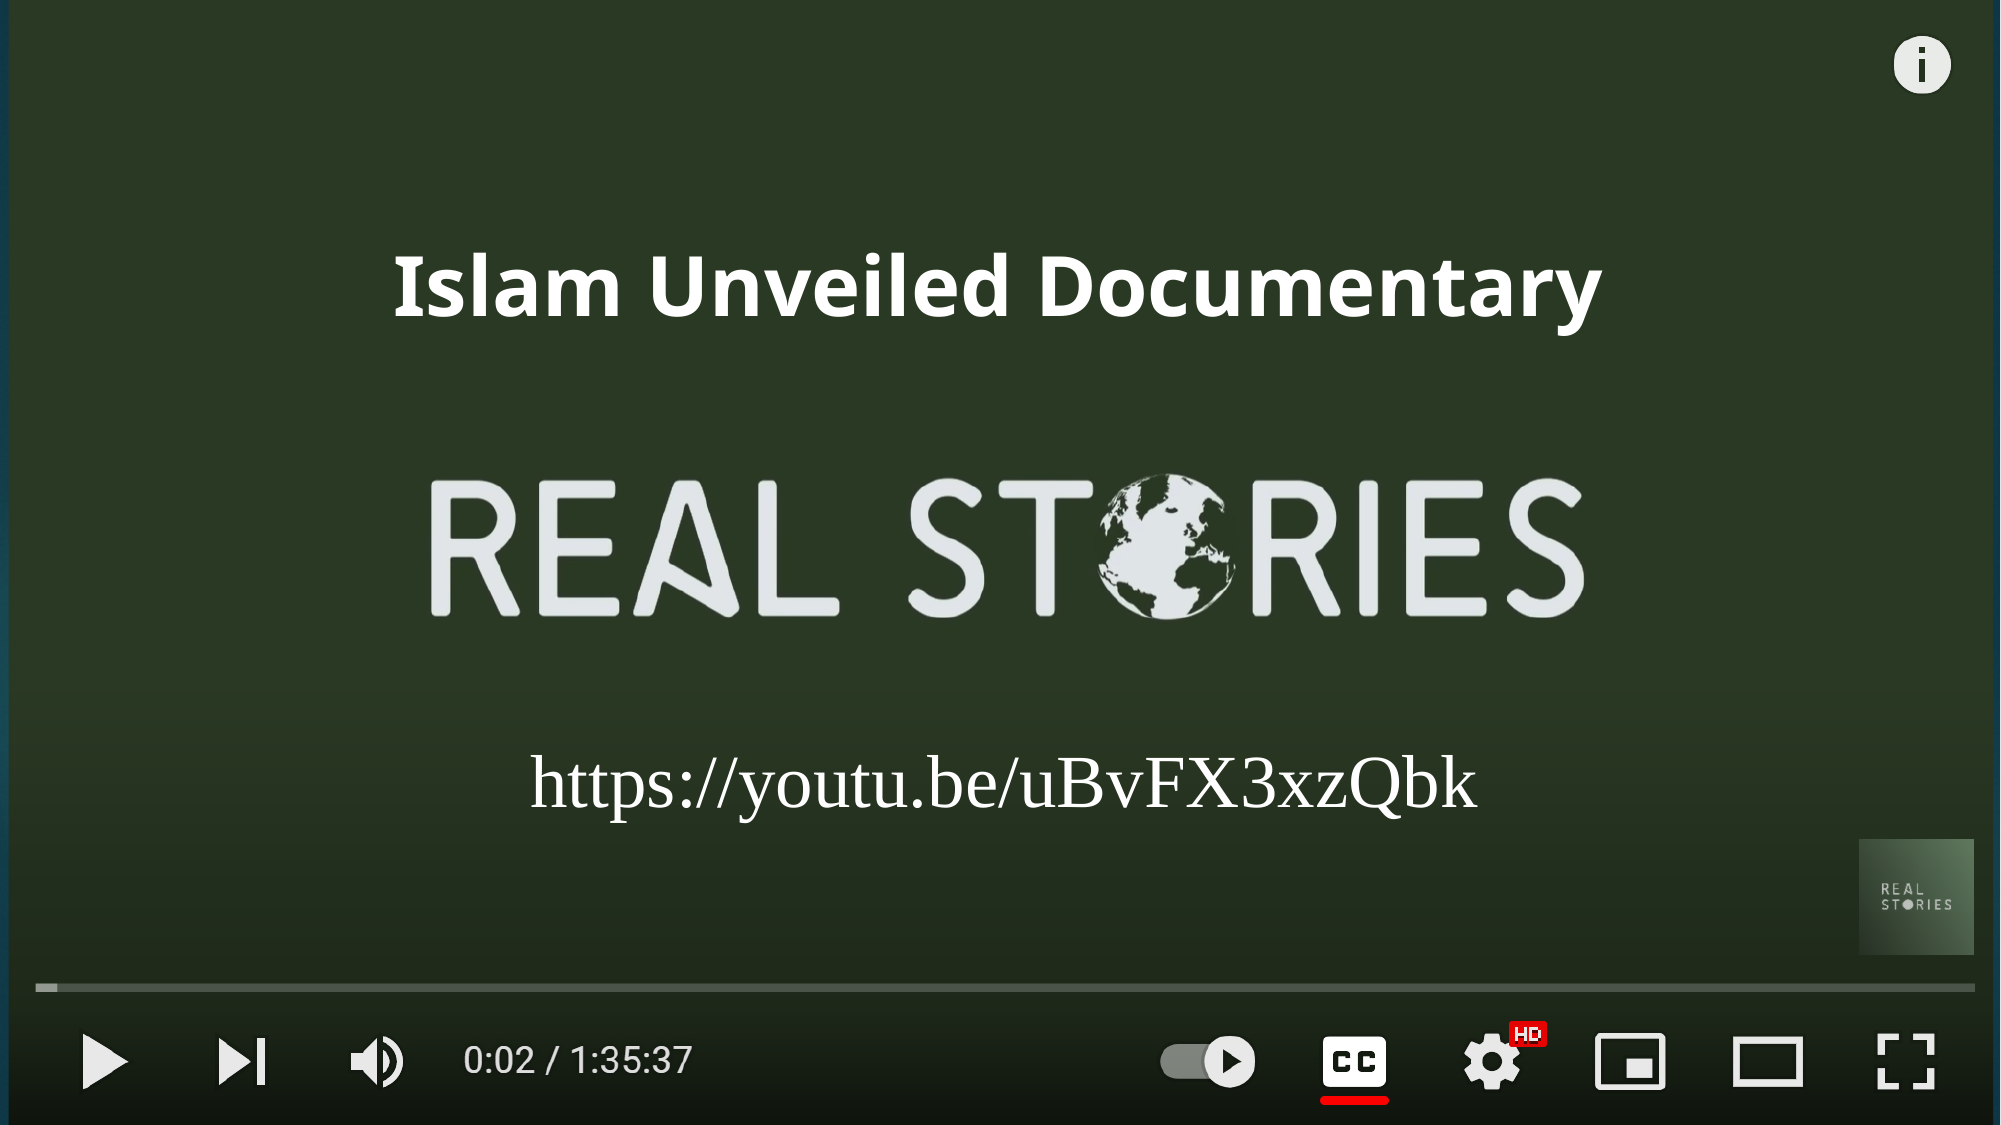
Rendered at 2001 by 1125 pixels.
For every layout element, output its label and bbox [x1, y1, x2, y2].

picture [0, 0, 1994, 1125]
text_box [0, 0, 6, 75]
text_box [1995, 0, 2000, 75]
